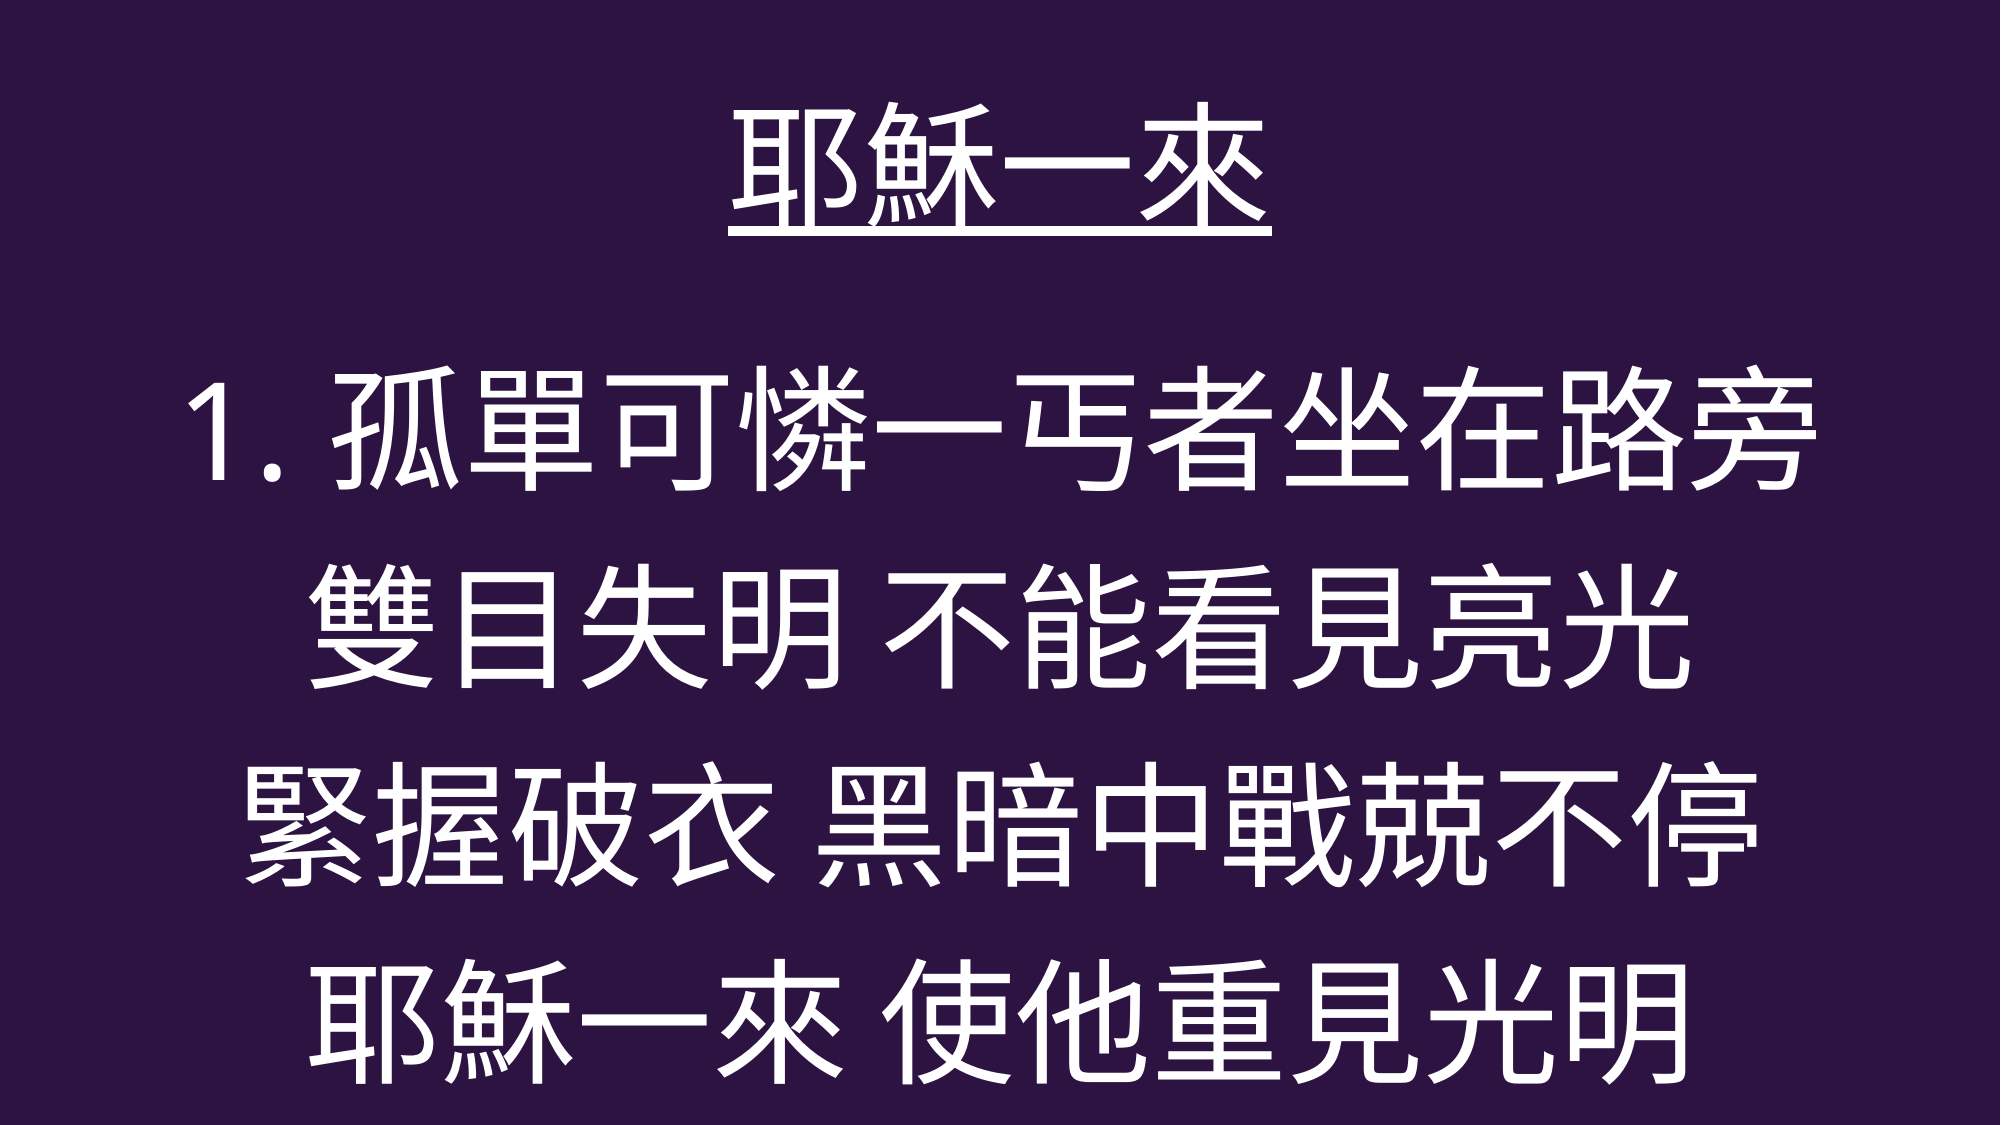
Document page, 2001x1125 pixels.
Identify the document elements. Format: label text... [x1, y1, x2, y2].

list 耶穌一來 1.孤單可憐一丐者坐在路旁 雙目失明 不能看見亮光 緊握破衣 黑暗中戰兢不停 耶穌一來 使他重見光明 [0, 66, 2000, 1125]
